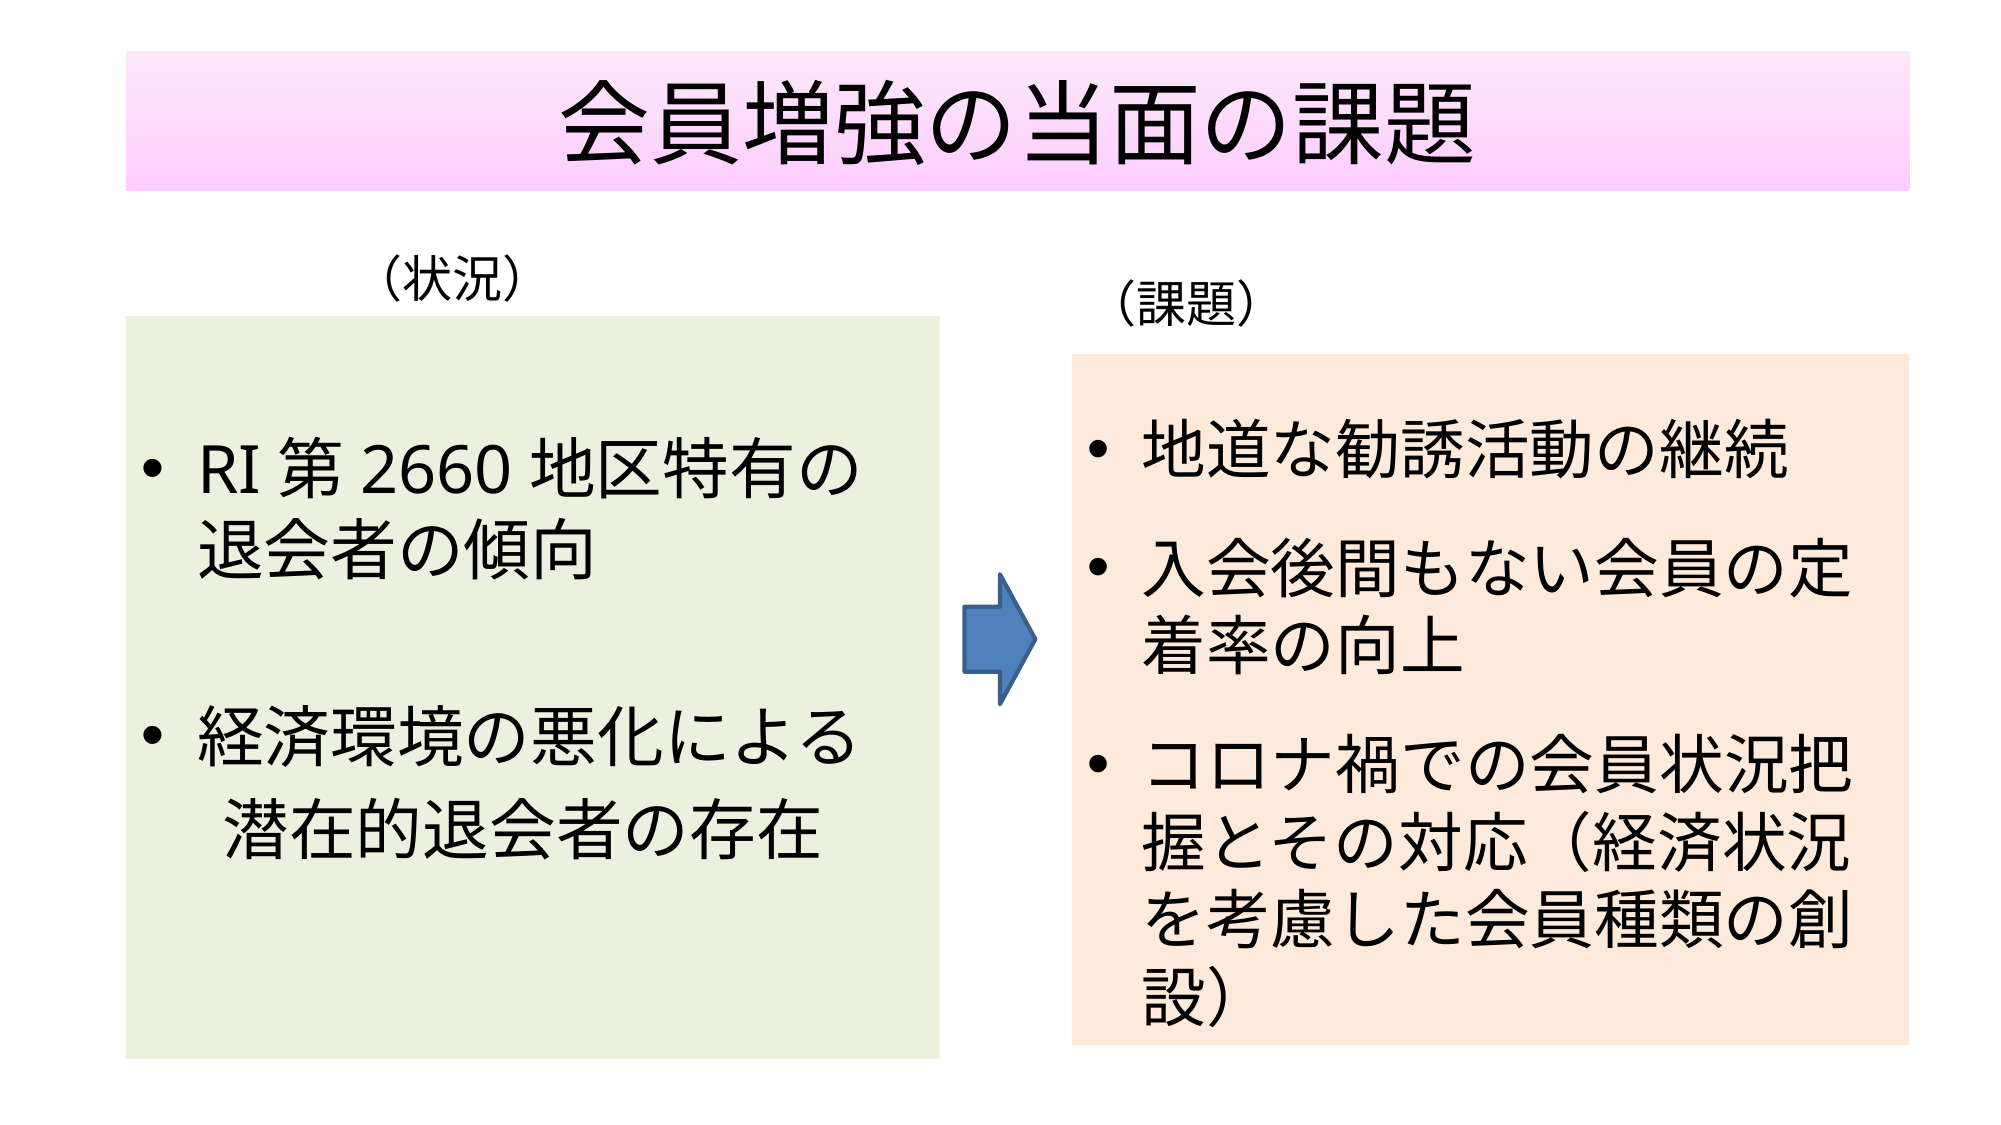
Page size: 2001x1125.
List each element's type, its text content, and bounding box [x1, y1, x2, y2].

text_box [962, 572, 1038, 707]
text_box （状況） [337, 240, 621, 316]
text_box （課題） [1071, 265, 1356, 341]
list RI第2660地区特有の退会者の傾向 経済環境の悪化による 潜在的退会者の存在 [125, 316, 940, 1059]
text_box 地道な勧誘活動の継続 入会後間もない会員の定着率の向上 コロナ禍での会員状況把握とその対応（経済状況を考慮した会員種類の創設） [1071, 354, 1910, 1046]
title 会員増強の当面の課題 [125, 51, 1910, 191]
